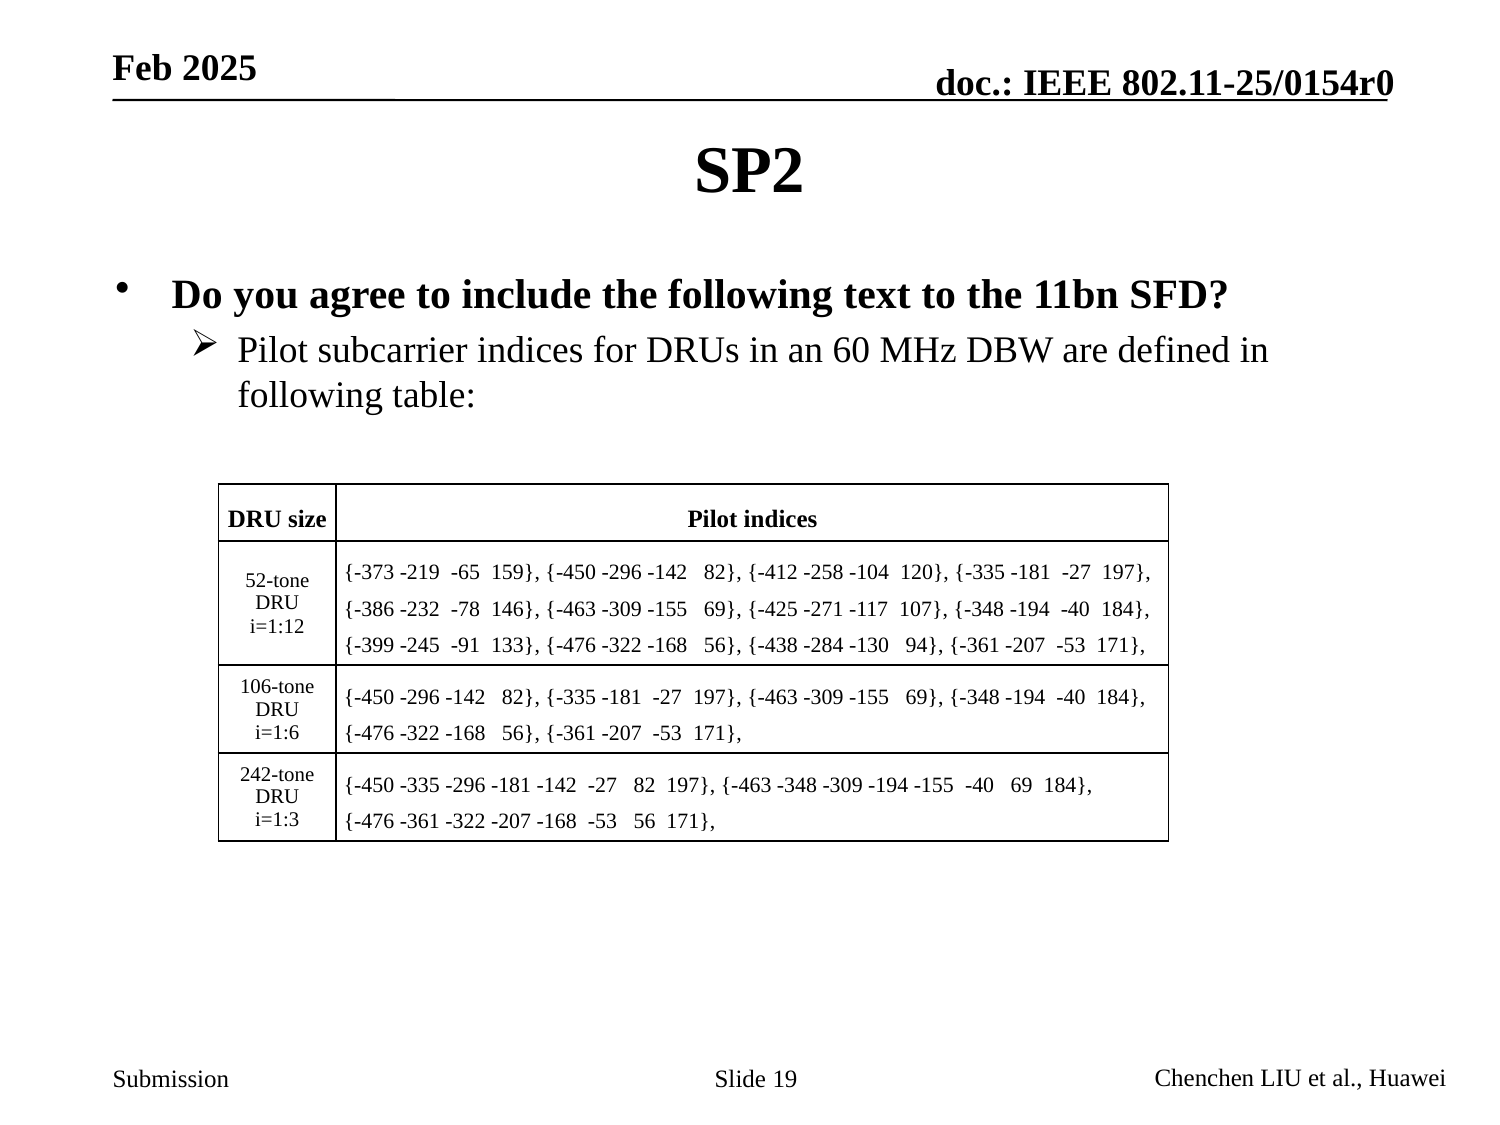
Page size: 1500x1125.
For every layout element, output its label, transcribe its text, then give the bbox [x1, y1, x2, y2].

title SP2 [112, 112, 1388, 221]
table_header DRU size [219, 485, 335, 540]
text_box Do you agree to include the following text to the 11bn SFD? Pilot subcarrier indices for DRUs in an 60 MHz DBW are defined in following table: [100, 259, 1376, 1023]
table_cell {-450 -335 -296 -181 -142 -27 82 197}, {-463 -348 -309 -194 -155 -40 69 184}, {-476 -361 -322 -207 -168 -53 56 171}, [337, 754, 1168, 840]
table_cell {-373 -219 -65 159}, {-450 -296 -142 82}, {-412 -258 -104 120}, {-335 -181 -27 197}, {-386 -232 -78 146}, {-463 -309 -155 69}, {-425 -271 -117 107}, {-348 -194 -40 184}, {-399 -245 -91 133}, {-476 -322 -168 56}, {-438 -284 -130 94}, {-361 -207 -53 171}, [337, 542, 1168, 664]
table_cell 106-tone DRU i=1:6 [219, 666, 335, 752]
slide_number Slide 19 [712, 1061, 800, 1123]
table_header Pilot indices [337, 485, 1168, 540]
table_cell 52-tone DRU i=1:12 [219, 542, 335, 664]
table_cell {-450 -296 -142 82}, {-335 -181 -27 197}, {-463 -309 -155 69}, {-348 -194 -40 184}, {-476 -322 -168 56}, {-361 -207 -53 171}, [337, 666, 1168, 752]
table_cell 242-tone DRU i=1:3 [219, 754, 335, 840]
